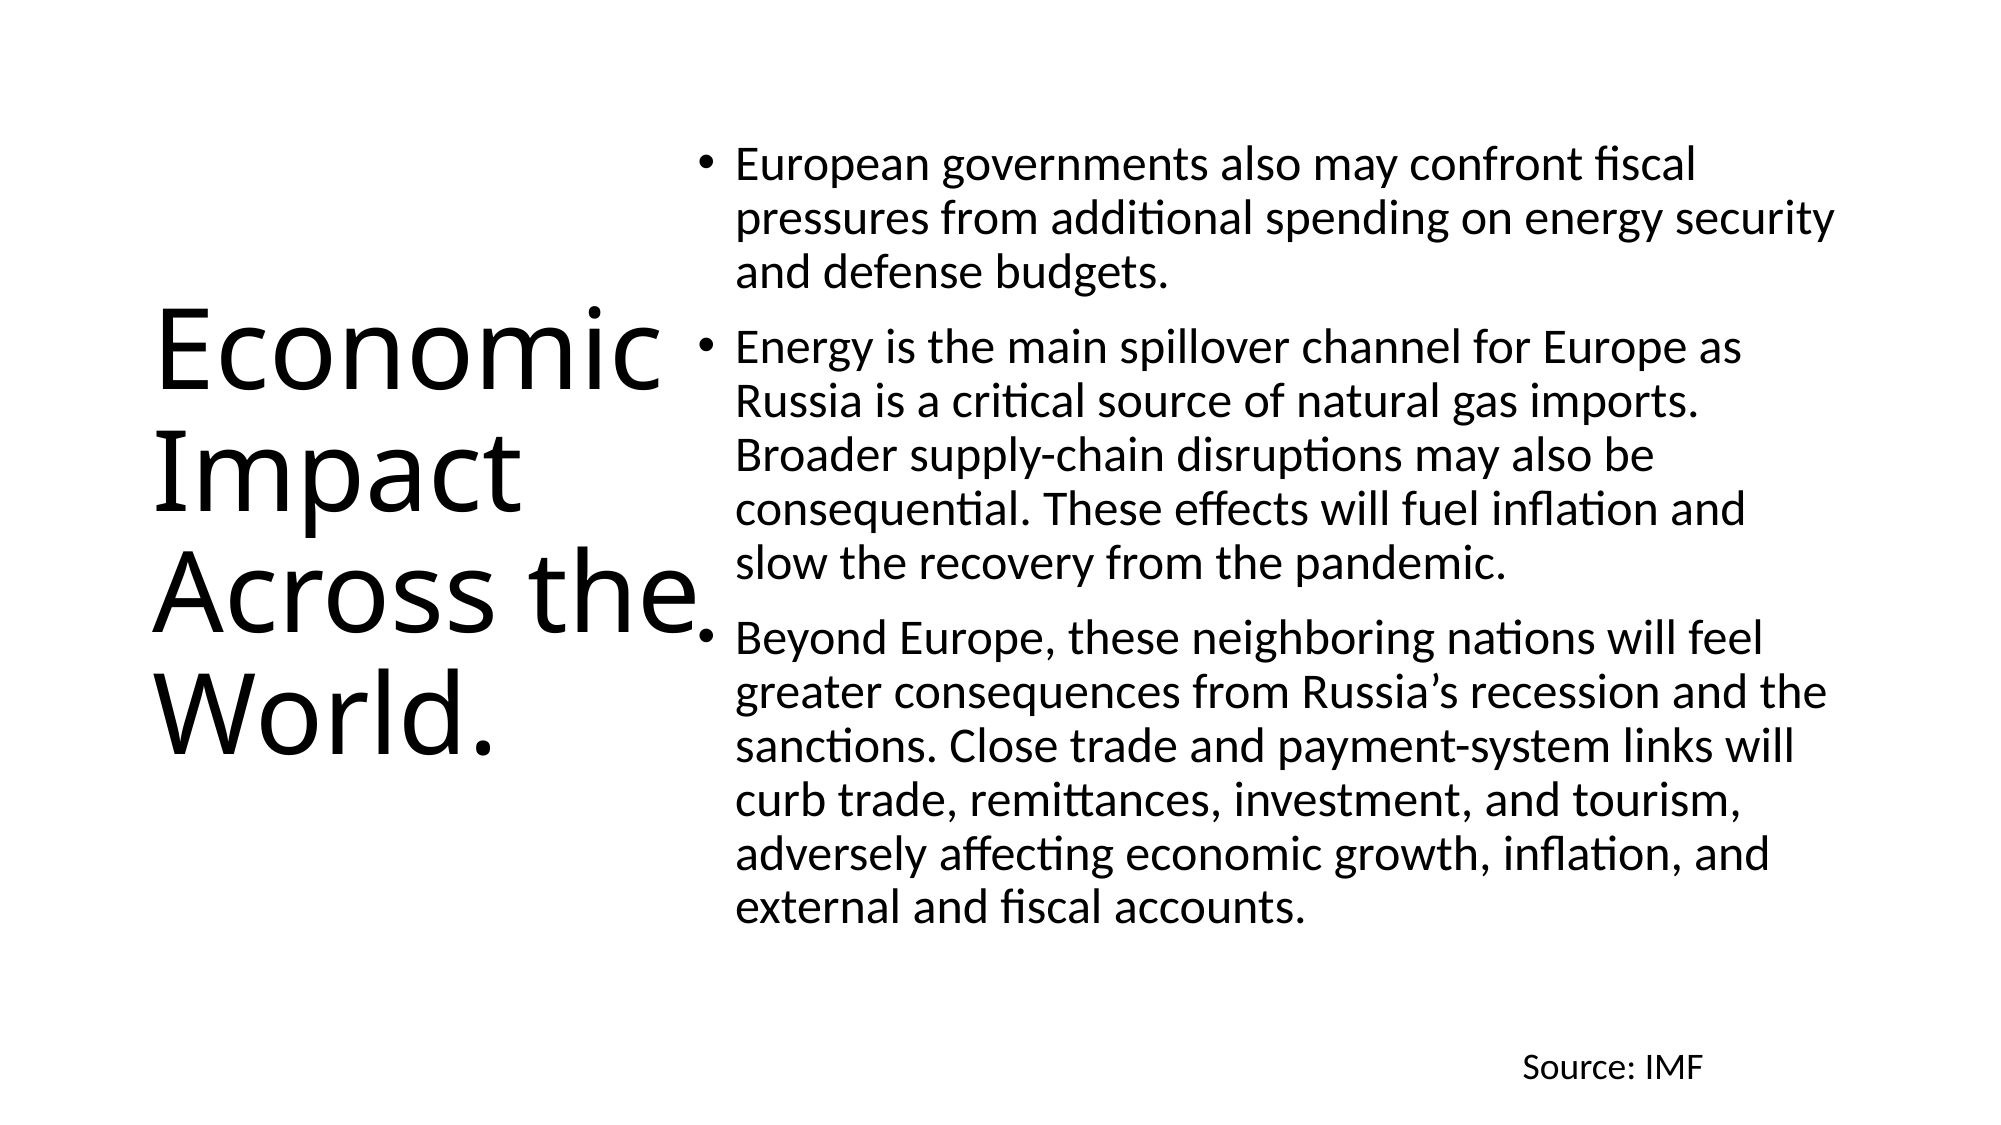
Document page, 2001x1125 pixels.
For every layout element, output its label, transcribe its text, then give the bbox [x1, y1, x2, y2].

text_box Source: IMF [1507, 1034, 1862, 1095]
title Economic Impact Across the World. [138, 90, 682, 981]
list European governments also may confront fiscal pressures from additional spending on energy security and defense budgets. Energy is the main spillover channel for Europe as Russia is a critical source of natural gas imports. Broader supply-chain disruptions may also be consequential. These effects will fuel inflation and slow the recovery from the pandemic. Beyond Europe, these neighboring nations will feel greater consequences from Russia’s recession and the sanctions. Close trade and payment-system links will curb trade, remittances, investment, and tourism, adversely affecting economic growth, inflation, and external and fiscal accounts. [682, 90, 1862, 982]
